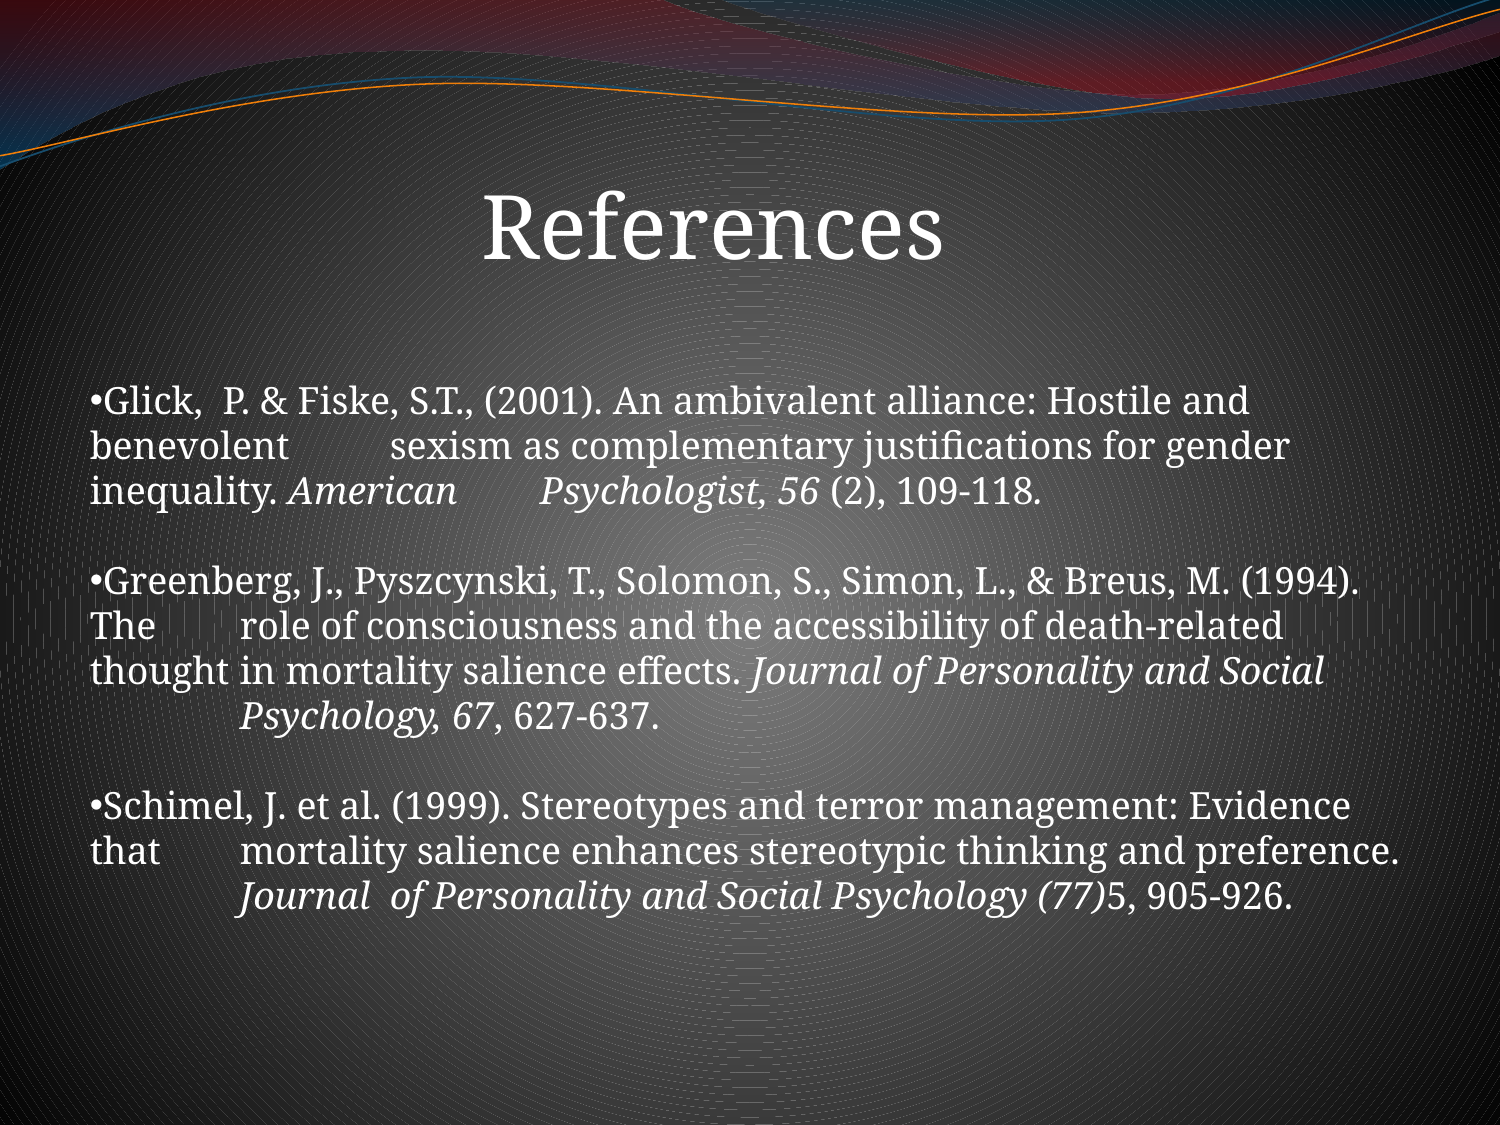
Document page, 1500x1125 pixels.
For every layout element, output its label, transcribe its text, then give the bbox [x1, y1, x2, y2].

text_box Glick, P. & Fiske, S.T., (2001). An ambivalent alliance: Hostile and benevolent sexism as complementary justifications for gender inequality. American Psychologist, 56 (2), 109-118. Greenberg, J., Pyszcynski, T., Solomon, S., Simon, L., & Breus, M. (1994). The role of consciousness and the accessibility of death-related thought in mortality salience effects. Journal of Personality and Social Psychology, 67, 627-637. Schimel, J. et al. (1999). Stereotypes and terror management: Evidence that mortality salience enhances stereotypic thinking and preference. Journal of Personality and Social Psychology (77)5, 905-926. [74, 324, 1438, 1060]
list References [87, 0, 1363, 288]
